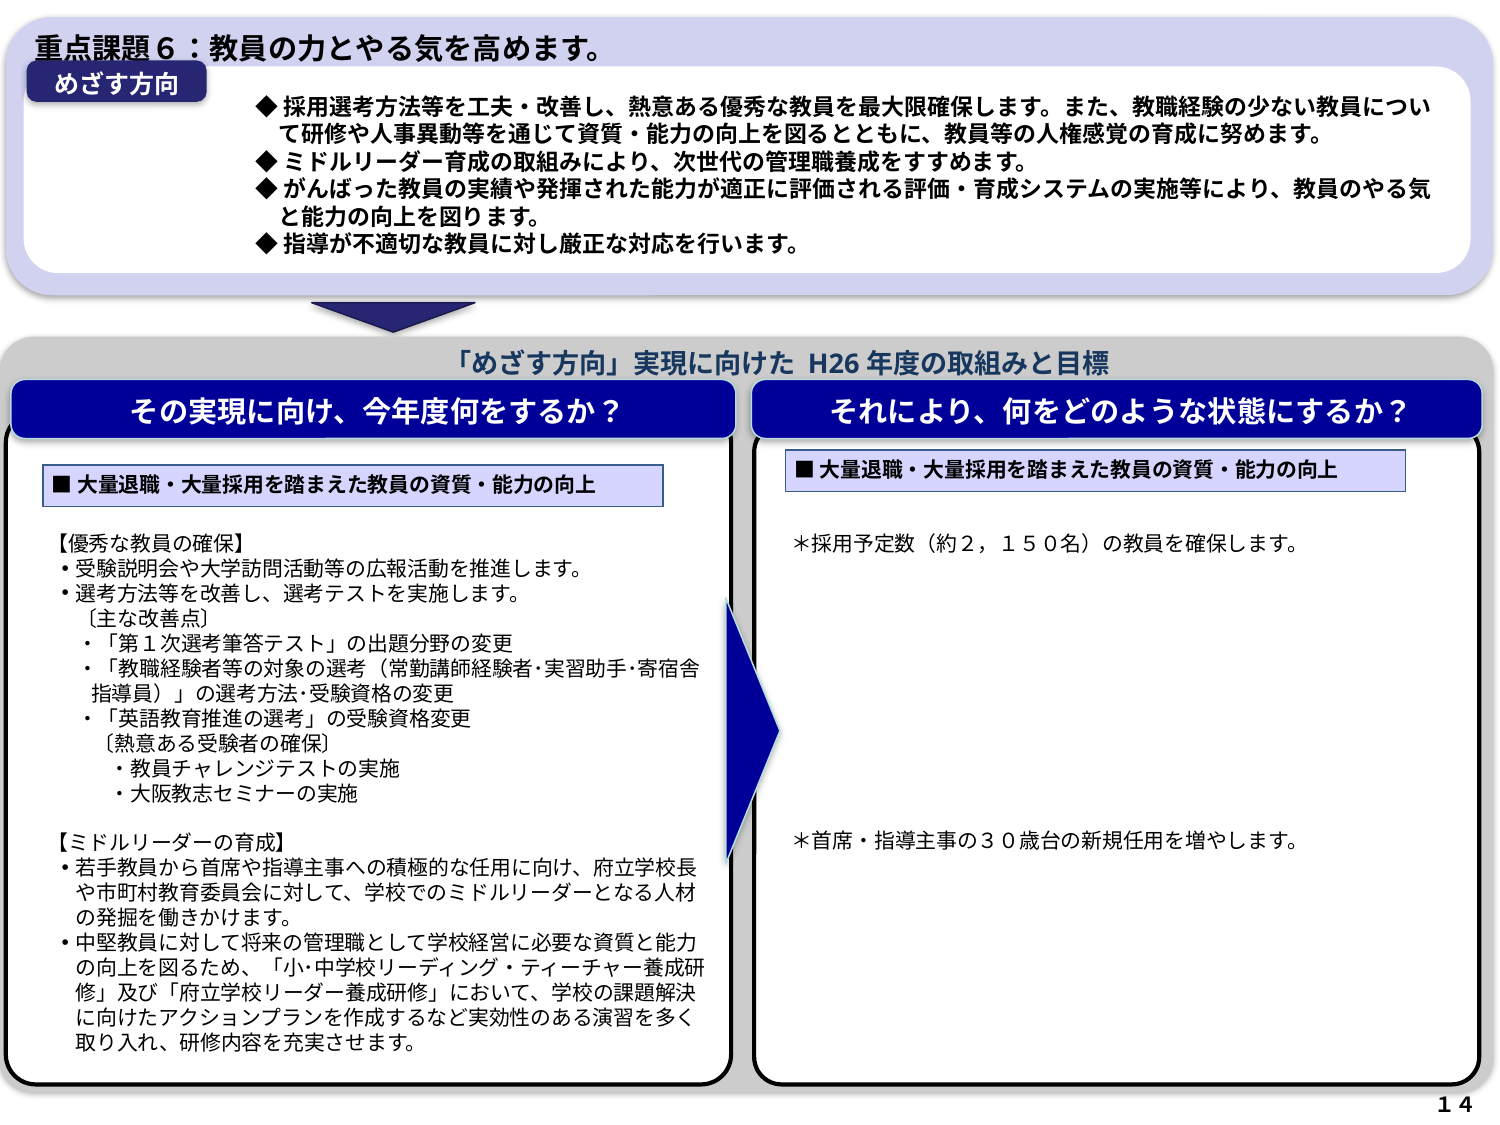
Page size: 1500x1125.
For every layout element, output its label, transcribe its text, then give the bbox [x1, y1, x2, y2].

text_box めざす方向 [25, 59, 208, 103]
text_box 重点課題６：教員の力とやる気を高めます。 [5, 16, 1494, 297]
text_box [310, 301, 476, 333]
text_box それにより、何をどのような状態にするか？ [750, 378, 1483, 440]
text_box ◆採用選考方法等を工夫・改善し、熱意ある優秀な教員を最大限確保します。また、教職経験の少ない教員につい て研修や人事異動等を通じて資質・能力の向上を図るとともに、教員等の人権感覚の育成に努めます。 ◆ミドルリーダー育成の取組みにより、次世代の管理職養成をすすめます。 ◆がんばった教員の実績や発揮された能力が適正に評価される評価・育成システムの実施等により、教員のやる気 と能力の向上を図ります。 ◆指導が不適切な教員に対し厳正な対応を行います。 [21, 64, 1473, 276]
text_box ＊採用予定数（約２，１５０名）の教員を確保します。 ＊首席・指導主事の３０歳台の新規任用を増やします。 [776, 522, 1480, 888]
text_box [3, 430, 734, 1087]
text_box ■大量退職・大量採用を踏まえた教員の資質・能力の向上 [785, 450, 1406, 492]
text_box その実現に向け、今年度何をするか？ [10, 378, 737, 440]
text_box １４ [1407, 1084, 1500, 1125]
text_box 「めざす方向」実現に向けた H26年度の取組みと目標 [0, 335, 1495, 1094]
text_box 【優秀な教員の確保】 受験説明会や大学訪問活動等の広報活動を推進します。 選考方法等を改善し、選考テストを実施します。 〔主な改善点〕 ・「第１次選考筆答テスト」の出題分野の変更 ・「教職経験者等の対象の選考（常勤講師経験者･実習助手･寄宿舎指導員）」の選考方法･受験資格の変更 ・「英語教育推進の選考」の受験資格変更 〔熱意ある受験者の確保〕 ・教員チャレンジテストの実施 ・大阪教志セミナーの実施 【ミドルリーダーの育成】 若手教員から首席や指導主事への積極的な任用に向け、府立学校長や市町村教育委員会に対して、学校でのミドルリーダーとなる人材の発掘を働きかけます。 中堅教員に対して将来の管理職として学校経営に必要な資質と能力の向上を図るため、「小･中学校リーディング・ティーチャー養成研修」及び「府立学校リーダー養成研修」において、学校の課題解決に向けたアクションプランを作成するなど実効性のある演習を多く取り入れ、研修内容を充実させます。 [32, 522, 726, 1090]
text_box [726, 597, 776, 865]
text_box [752, 443, 1482, 1087]
text_box ■大量退職・大量採用を踏まえた教員の資質・能力の向上 [42, 464, 663, 507]
